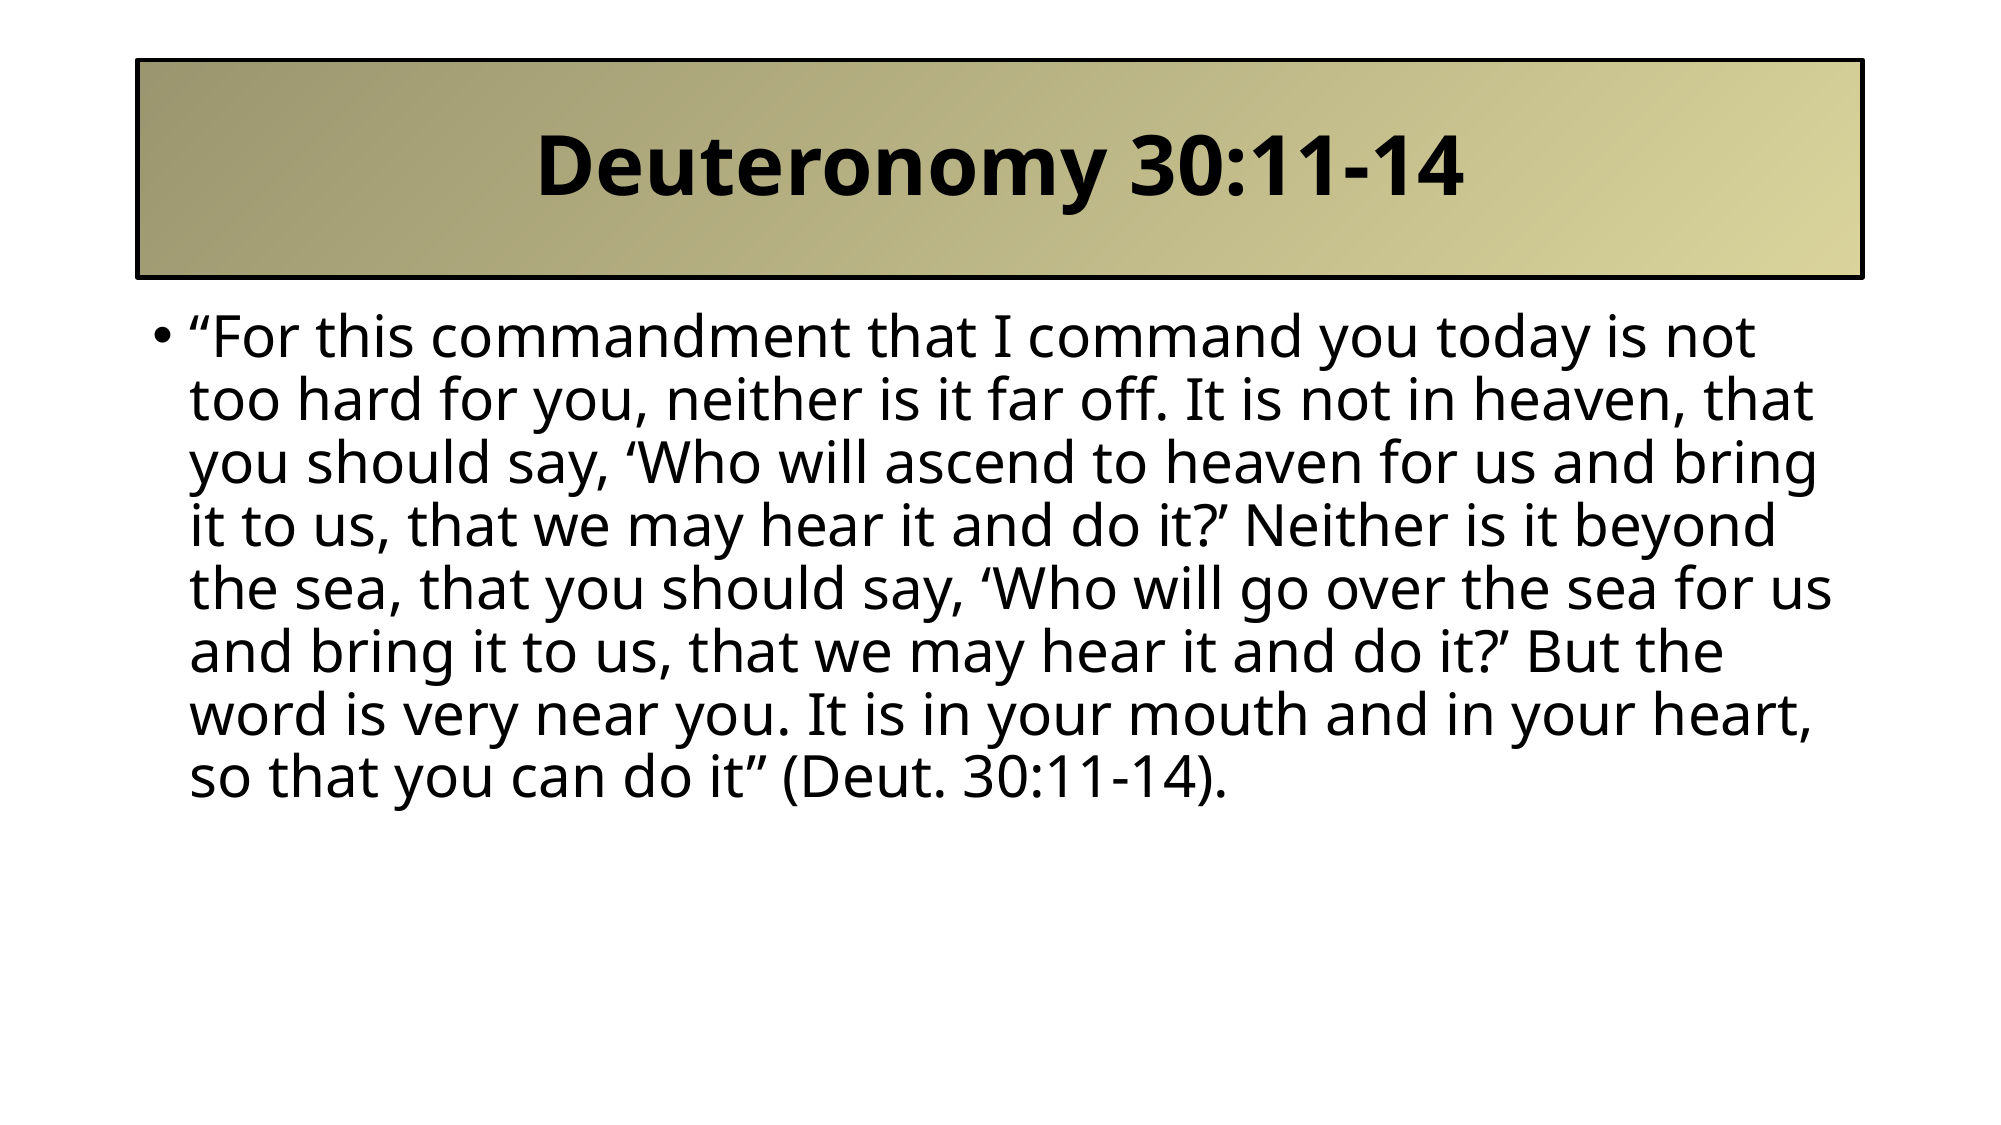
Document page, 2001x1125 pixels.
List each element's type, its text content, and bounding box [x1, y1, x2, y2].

list “For this commandment that I command you today is not too hard for you, neither is it far off. It is not in heaven, that you should say, ‘Who will ascend to heaven for us and bring it to us, that we may hear it and do it?’ Neither is it beyond the sea, that you should say, ‘Who will go over the sea for us and bring it to us, that we may hear it and do it?’ But the word is very near you. It is in your mouth and in your heart, so that you can do it” (Deut. 30:11-14). [137, 299, 1863, 1014]
title Deuteronomy 30:11-14 [135, 58, 1865, 280]
